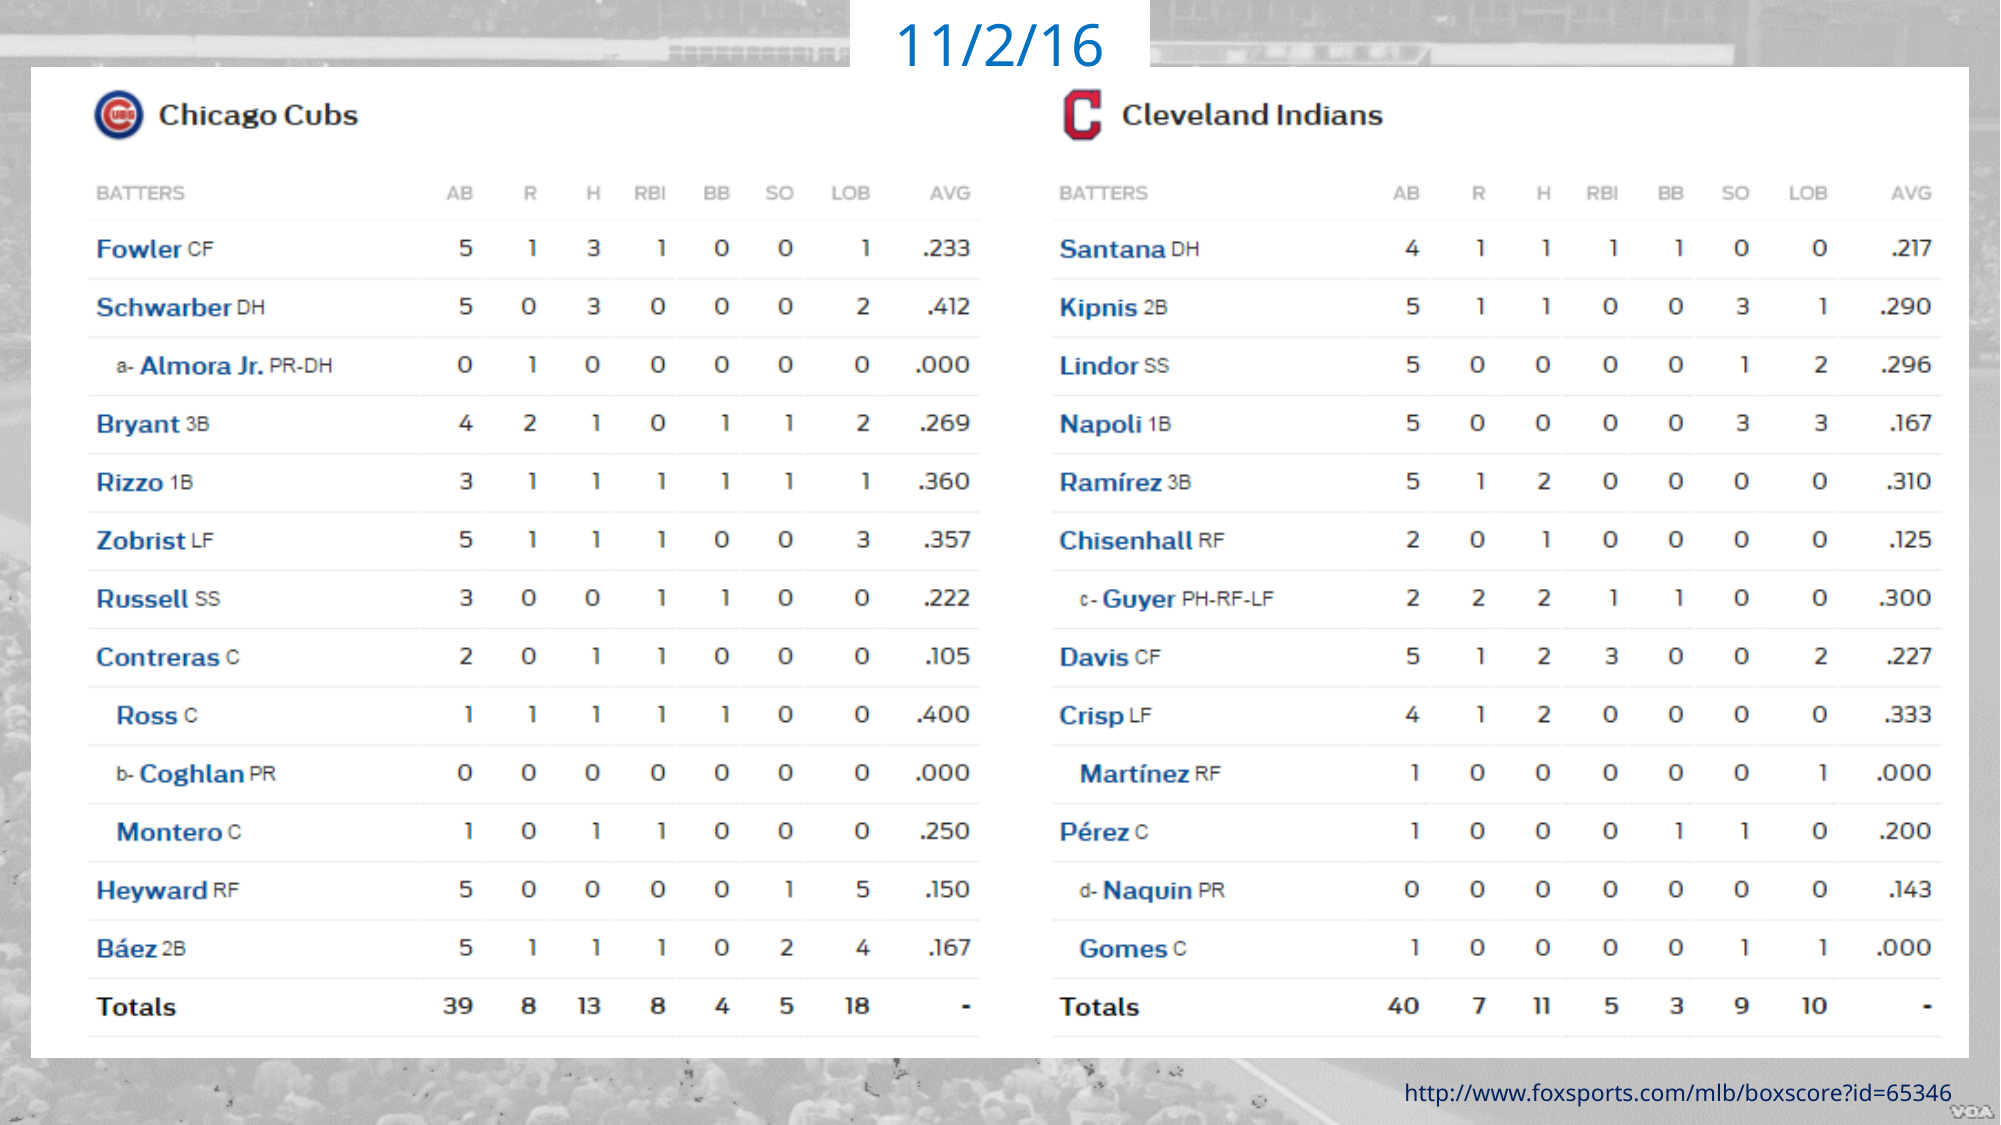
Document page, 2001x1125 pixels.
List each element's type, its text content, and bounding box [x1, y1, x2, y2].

footer http://www.foxsports.com/mlb/boxscore?id=65346 [1355, 1074, 1969, 1110]
picture [31, 67, 1969, 1058]
text_box 11/2/16 [849, 0, 1150, 67]
